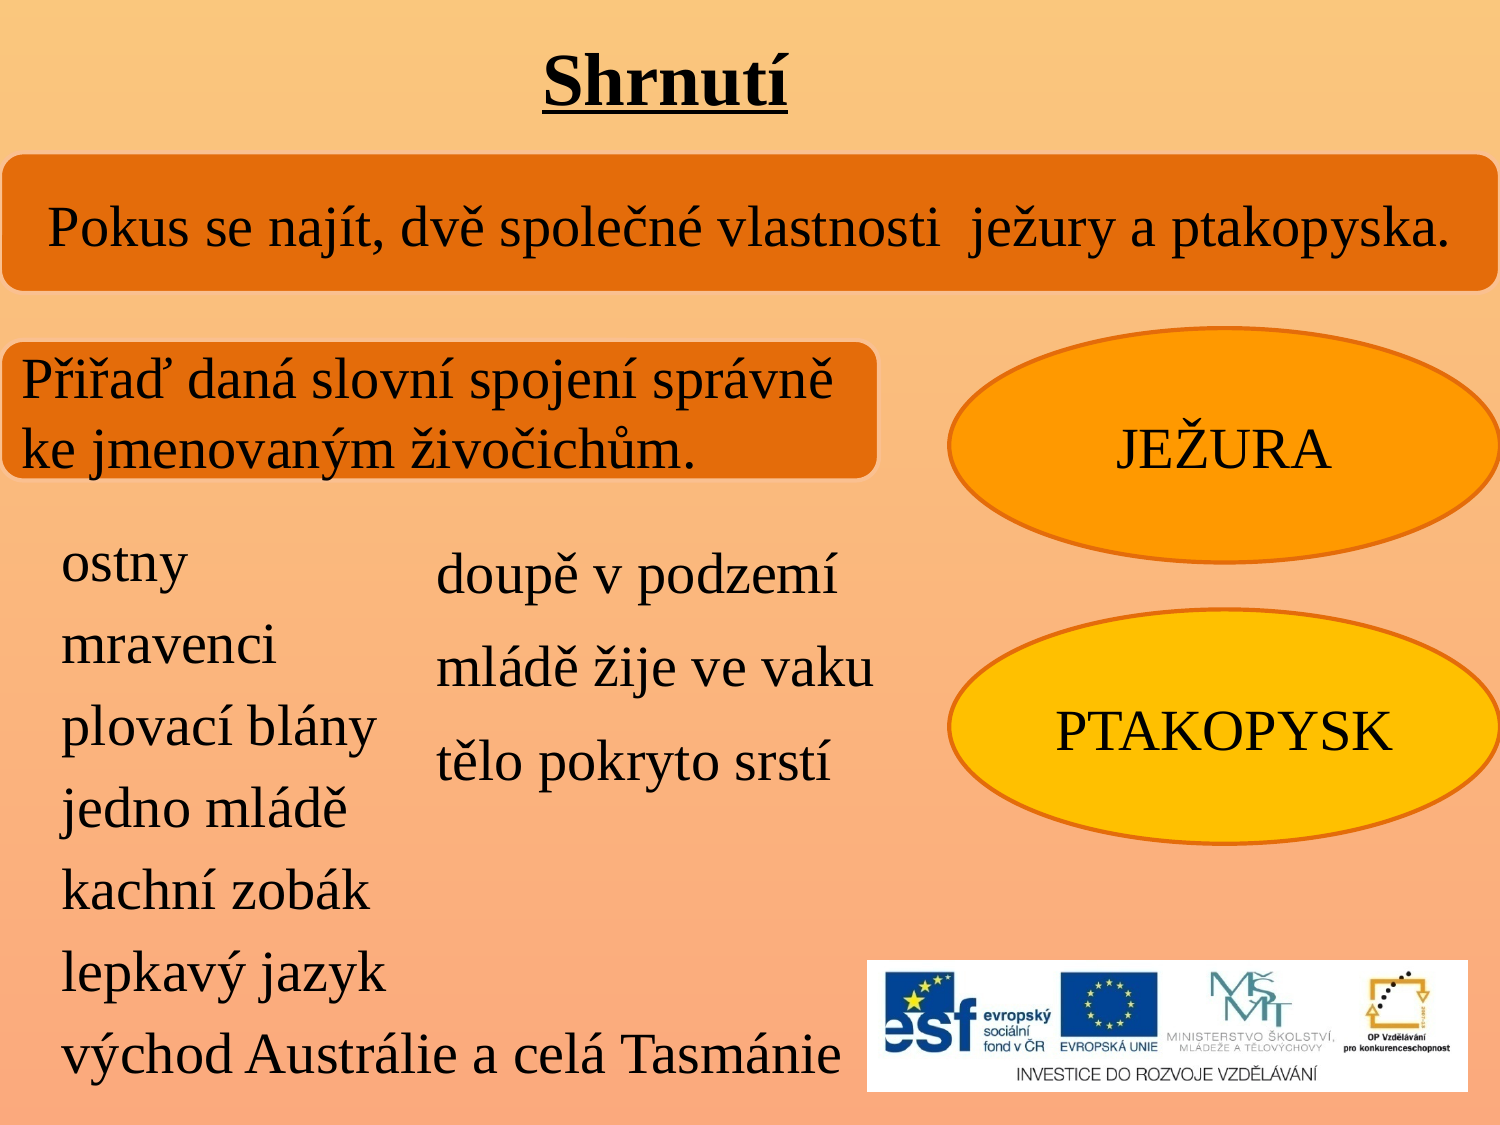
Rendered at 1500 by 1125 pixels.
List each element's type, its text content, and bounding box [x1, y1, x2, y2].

text_box východ Austrálie a celá Tasmánie [46, 1007, 861, 1093]
text_box JEŽURA [947, 326, 1500, 565]
text_box PTAKOPYSK [947, 607, 1500, 846]
text_box Přiřaď daná slovní spojení správně ke jmenovaným živočichům. [0, 337, 882, 483]
text_box Pokus se najít, dvě společné vlastnosti ježury a ptakopyska. [0, 150, 1500, 296]
text_box lepkavý jazyk [46, 925, 422, 1007]
text_box jedno mládě [46, 761, 387, 843]
picture [866, 960, 1468, 1092]
text_box doupě v podzemí [421, 527, 868, 613]
text_box kachní zobák [46, 843, 387, 929]
text_box plovací blány [46, 679, 411, 765]
text_box ostny [46, 515, 235, 597]
text_box mravenci [46, 597, 305, 683]
text_box Shrnutí [527, 23, 809, 129]
text_box tělo pokryto srstí [421, 714, 868, 800]
text_box mládě žije ve vaku [421, 621, 891, 706]
